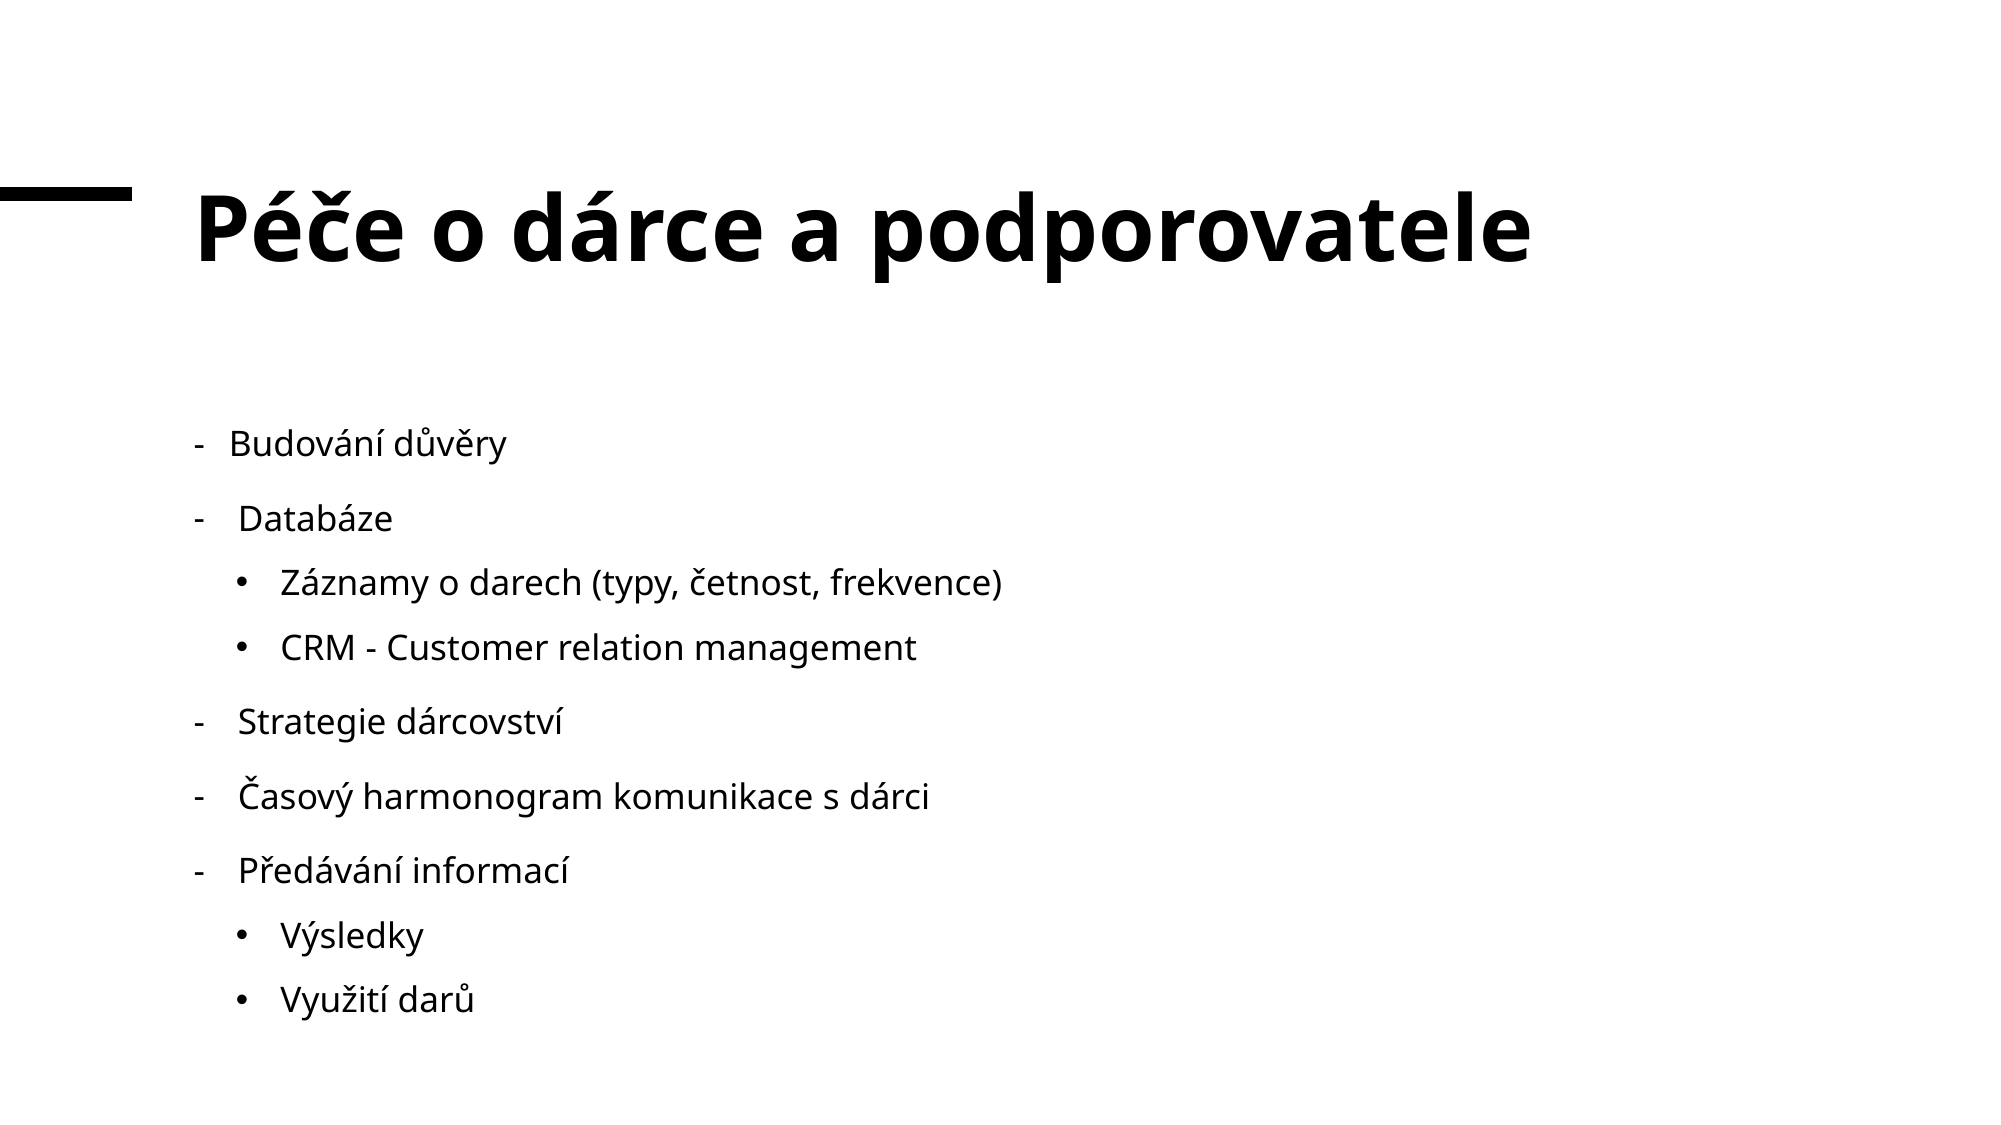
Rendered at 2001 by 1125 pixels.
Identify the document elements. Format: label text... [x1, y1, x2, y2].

title Péče o dárce a podporovatele [178, 178, 1807, 392]
list Budování důvěry Databáze Záznamy o darech (typy, četnost, frekvence) CRM - Customer relation management Strategie dárcovství Časový harmonogram komunikace s dárci Předávání informací Výsledky Využití darů [178, 401, 1807, 1032]
